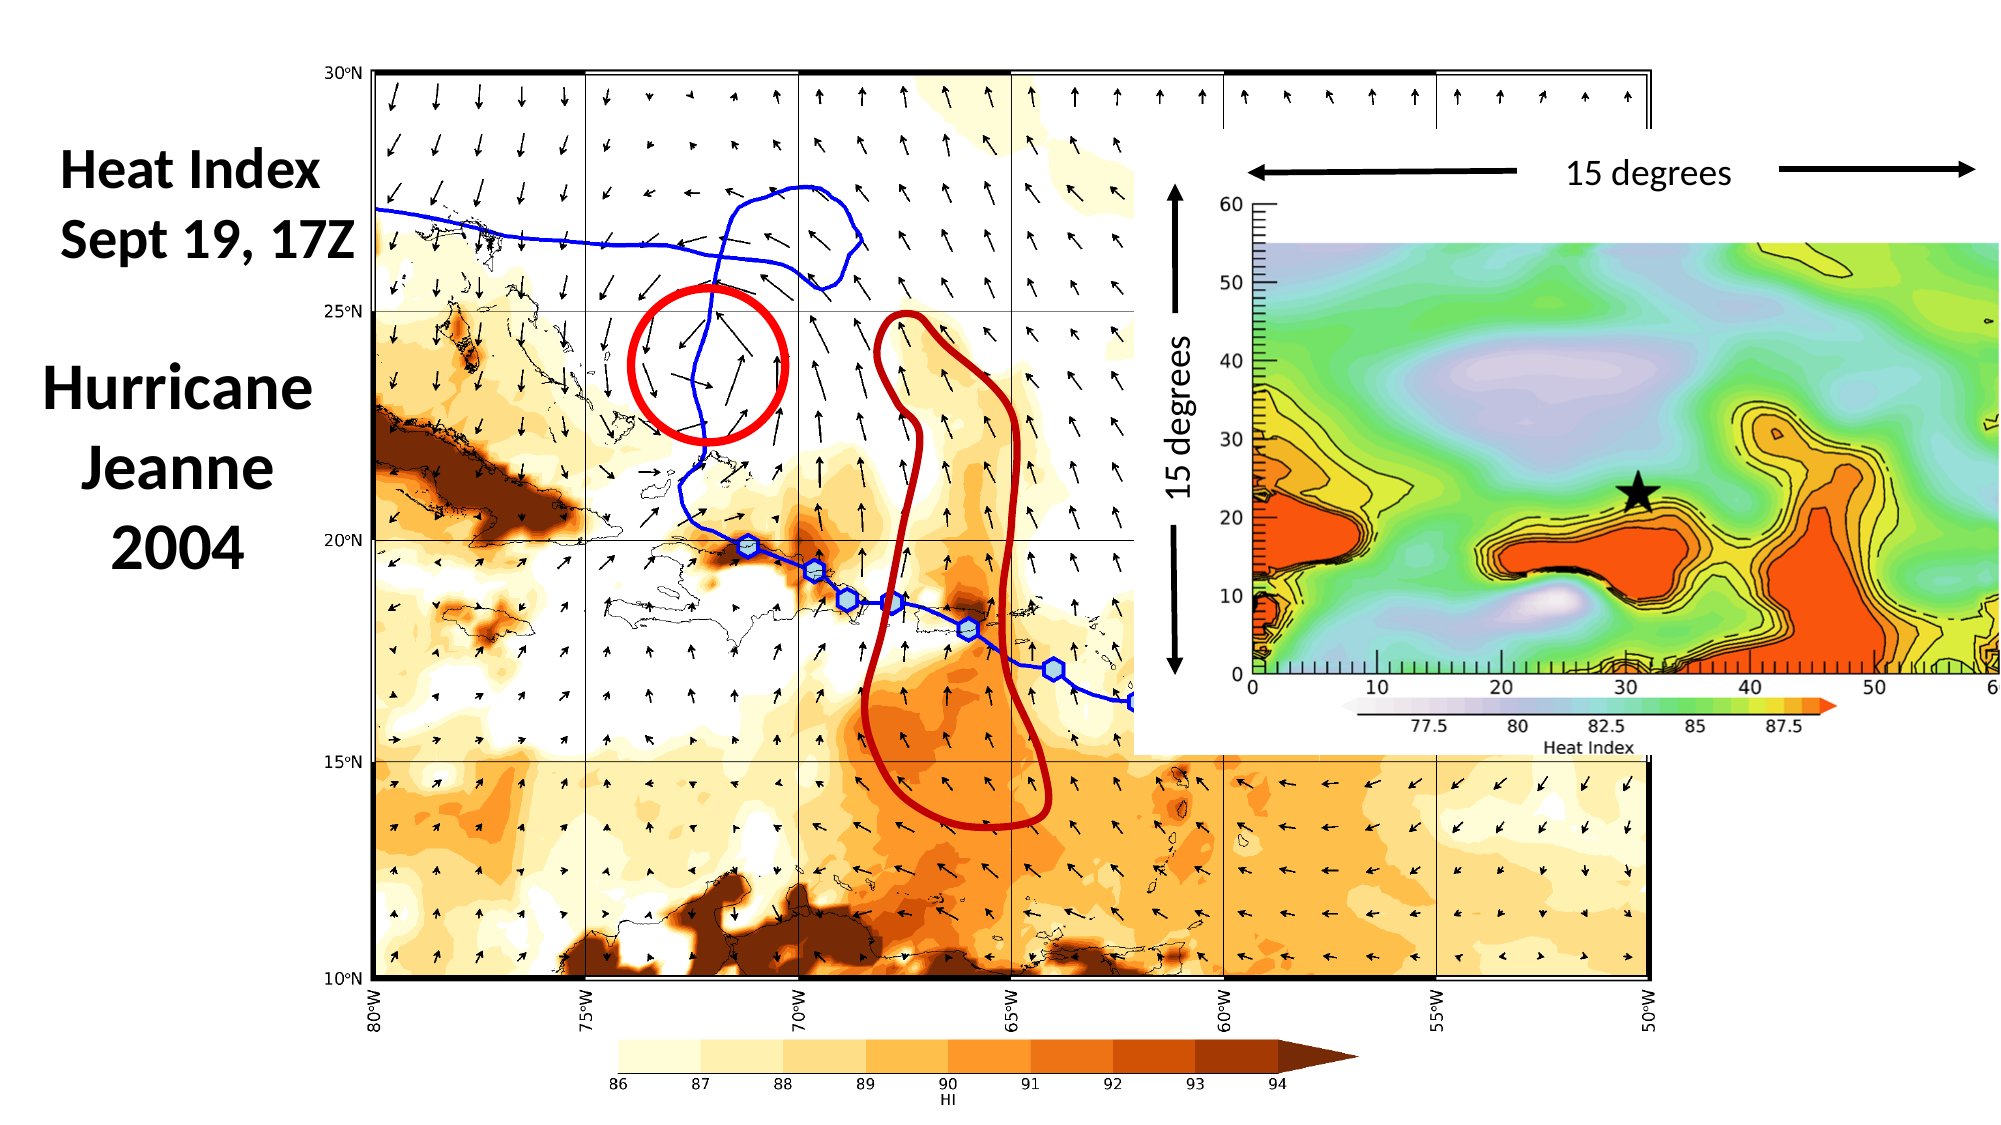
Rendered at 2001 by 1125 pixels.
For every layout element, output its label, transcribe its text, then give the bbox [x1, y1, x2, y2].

text_box Heat Index Sept 19, 17Z [45, 122, 310, 278]
text_box Hurricane Jeanne 2004 [6, 335, 310, 591]
picture [310, 42, 2000, 1110]
